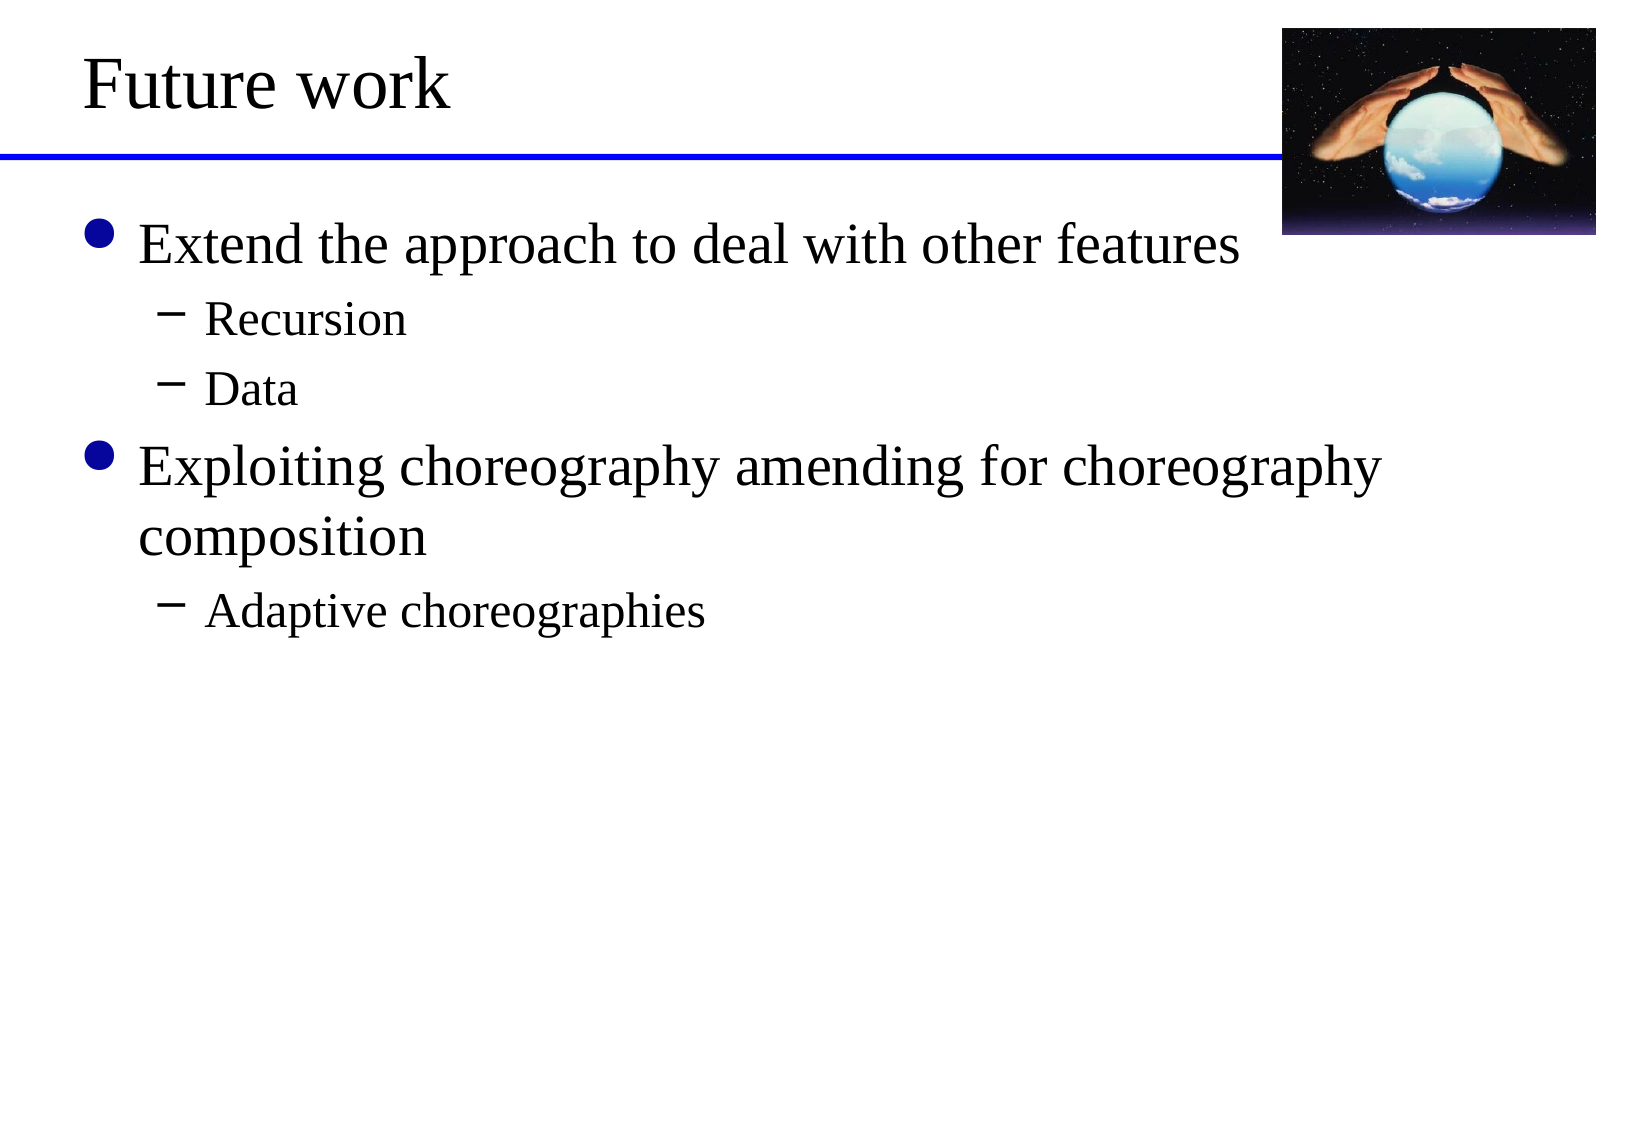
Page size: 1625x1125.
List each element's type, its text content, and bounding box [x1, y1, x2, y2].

list Extend the approach to deal with other features Recursion Data Exploiting choreography amending for choreography composition Adaptive choreographies [67, 198, 1546, 1061]
title Future work [67, 27, 1283, 131]
picture [1282, 28, 1597, 236]
